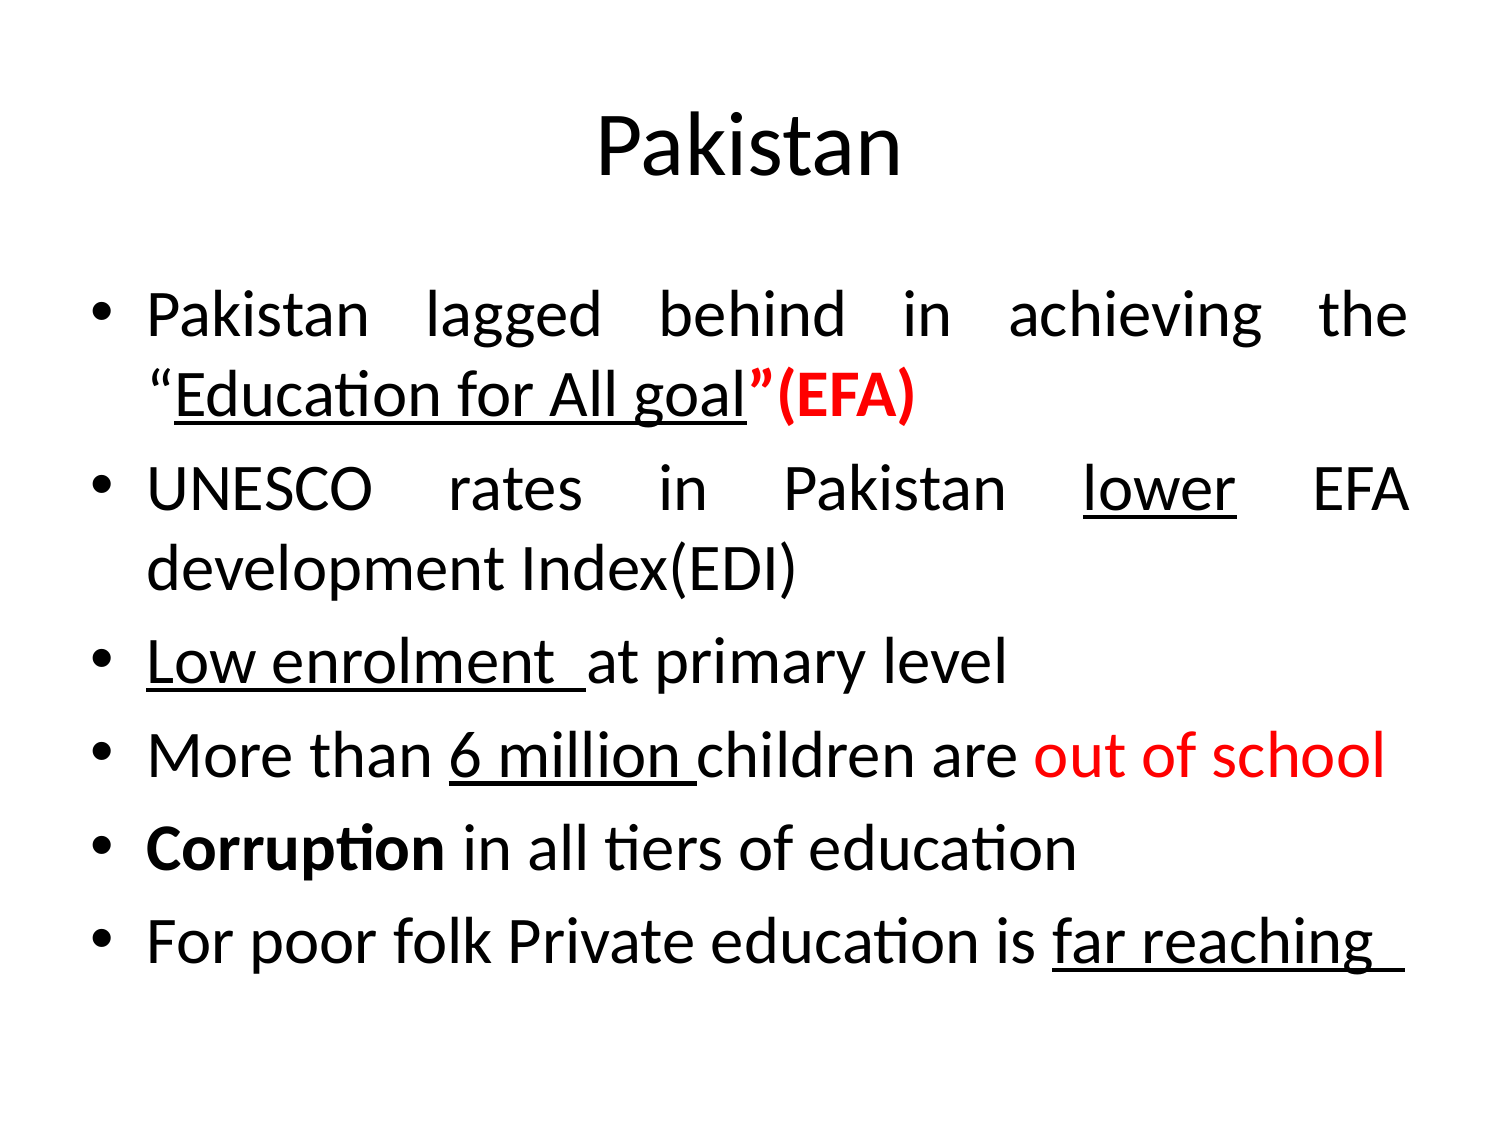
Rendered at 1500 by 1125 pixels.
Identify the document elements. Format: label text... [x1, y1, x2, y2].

list Pakistan lagged behind in achieving the “Education for All goal”(EFA) UNESCO rates in Pakistan lower EFA development Index(EDI) Low enrolment at primary level More than 6 million children are out of school Corruption in all tiers of education For poor folk Private education is far reaching [75, 262, 1425, 1005]
title Pakistan [75, 45, 1425, 233]
